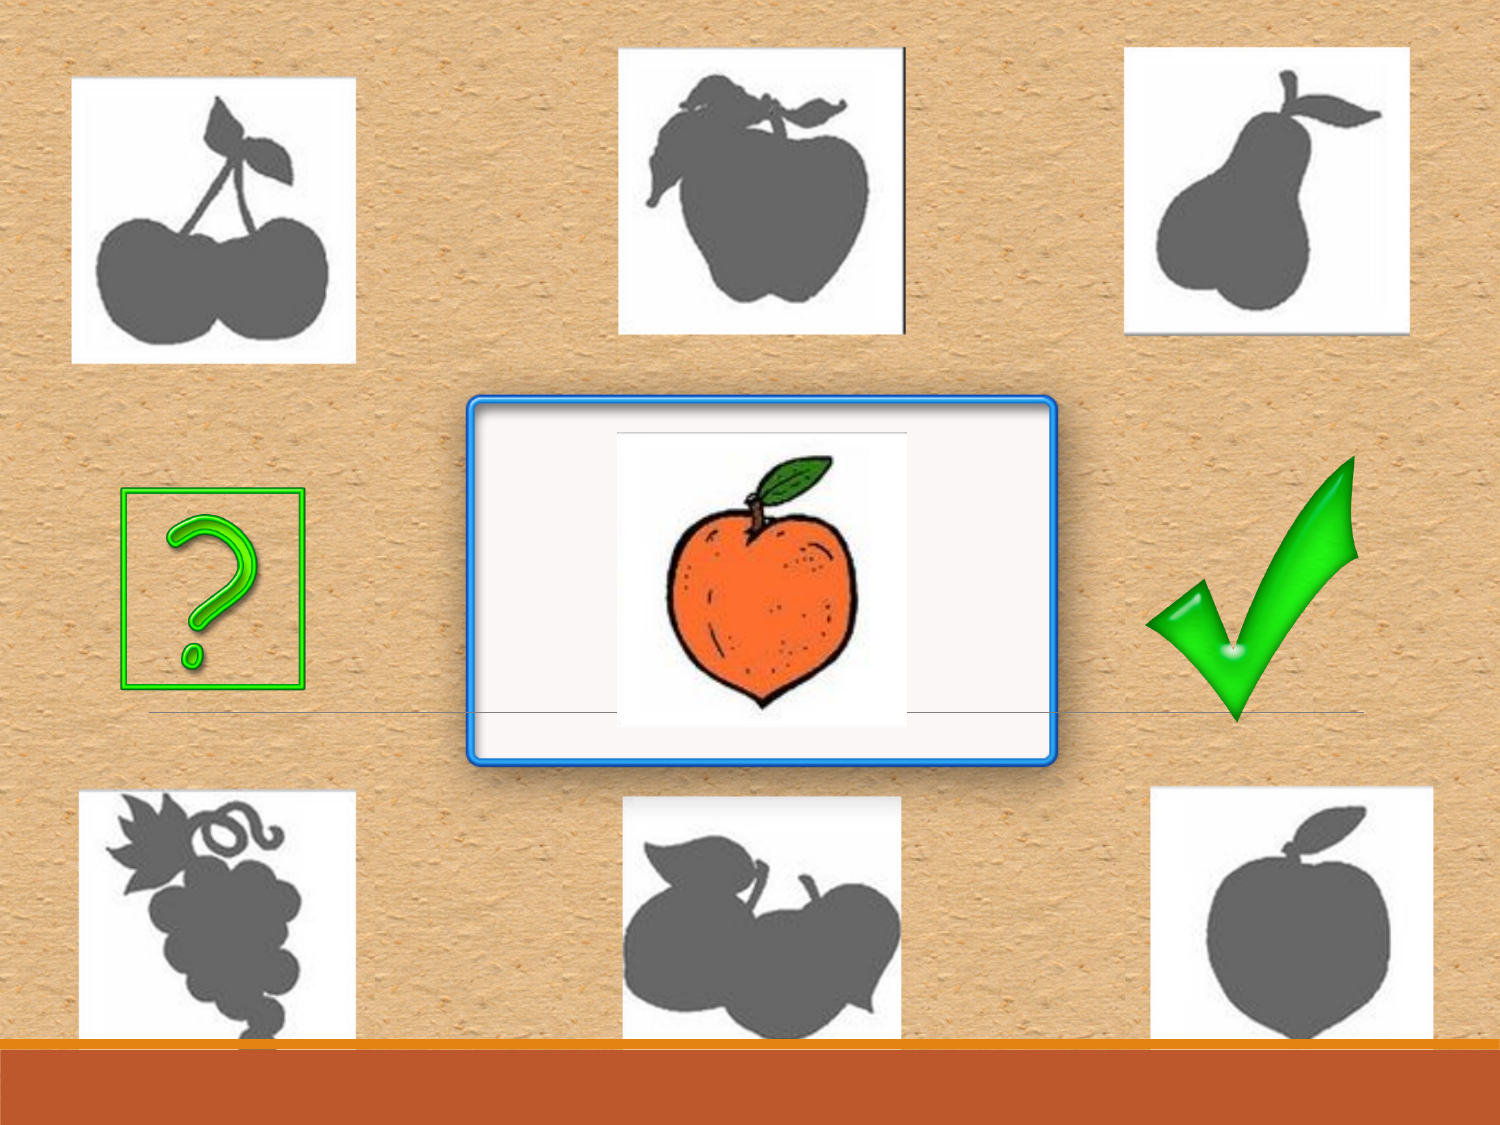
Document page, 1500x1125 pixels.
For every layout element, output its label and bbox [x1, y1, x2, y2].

text_box [1150, 769, 1436, 1067]
picture [0, 0, 1500, 1039]
